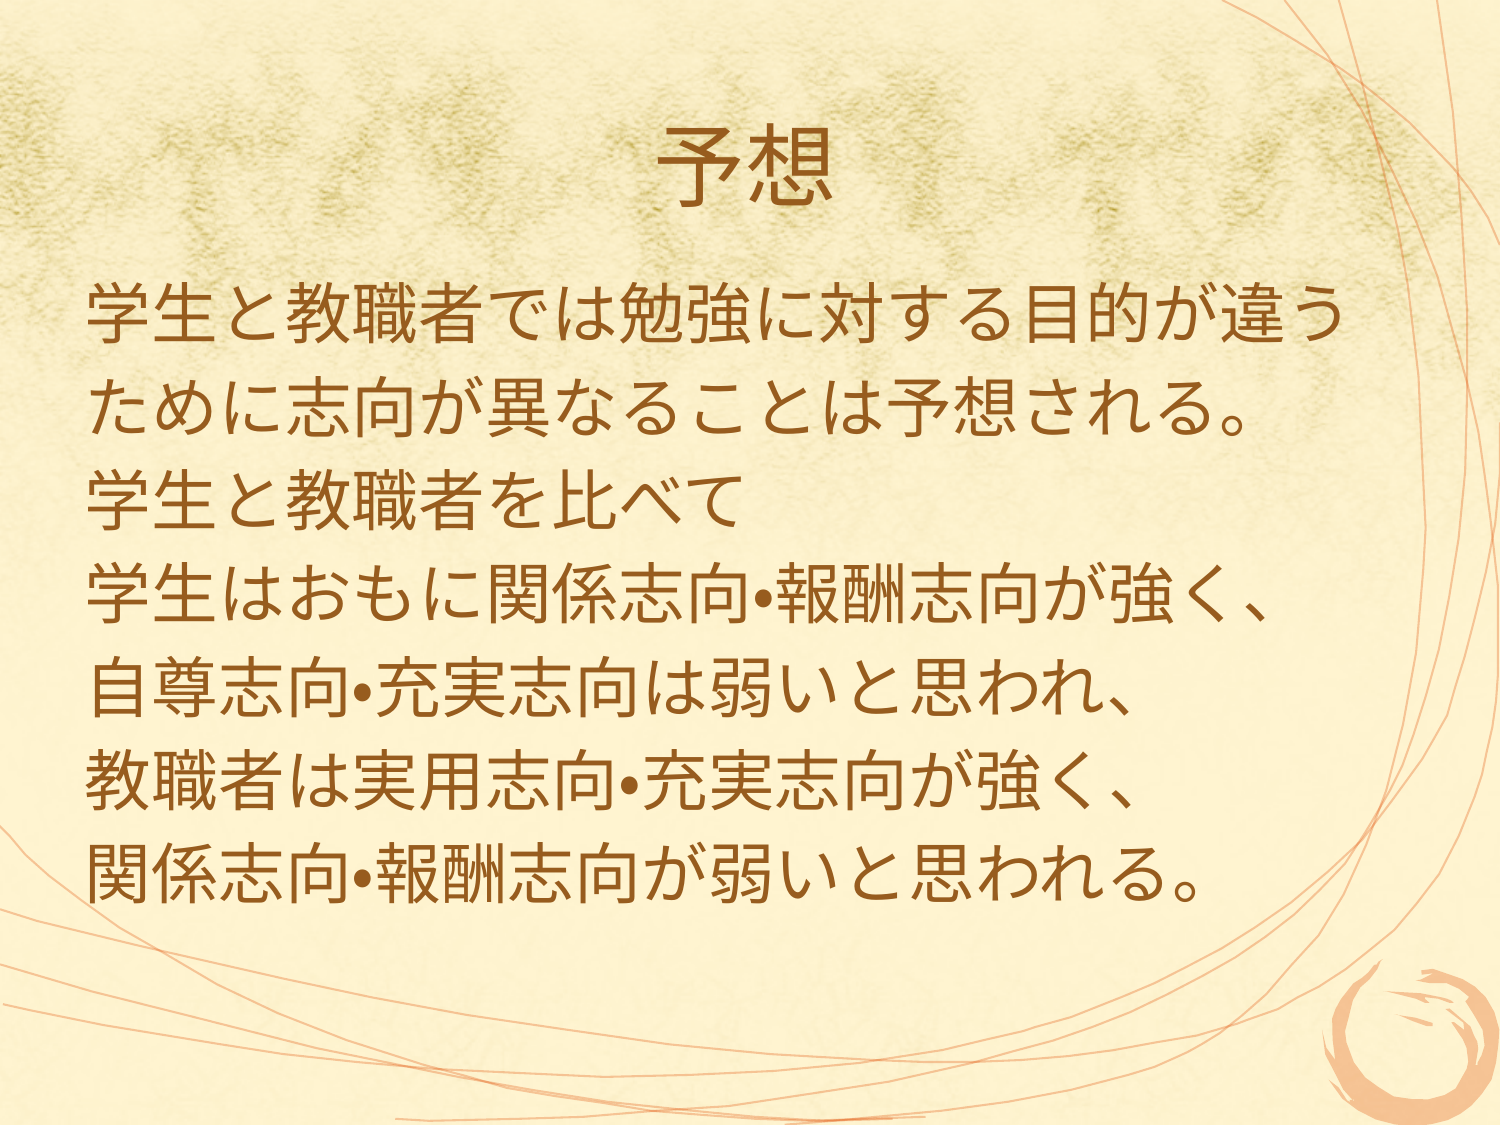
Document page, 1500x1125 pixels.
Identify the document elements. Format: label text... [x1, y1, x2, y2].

title 予想 [70, 70, 1421, 258]
list 学生と教職者では勉強に対する目的が違う ために志向が異なることは予想される。 学生と教職者を比べて 学生はおもに関係志向・報酬志向が強く、 自尊志向・充実志向は弱いと思われ、 教職者は実用志向・充実志向が強く、 関係志向・報酬志向が弱いと思われる。 [70, 264, 1421, 1034]
